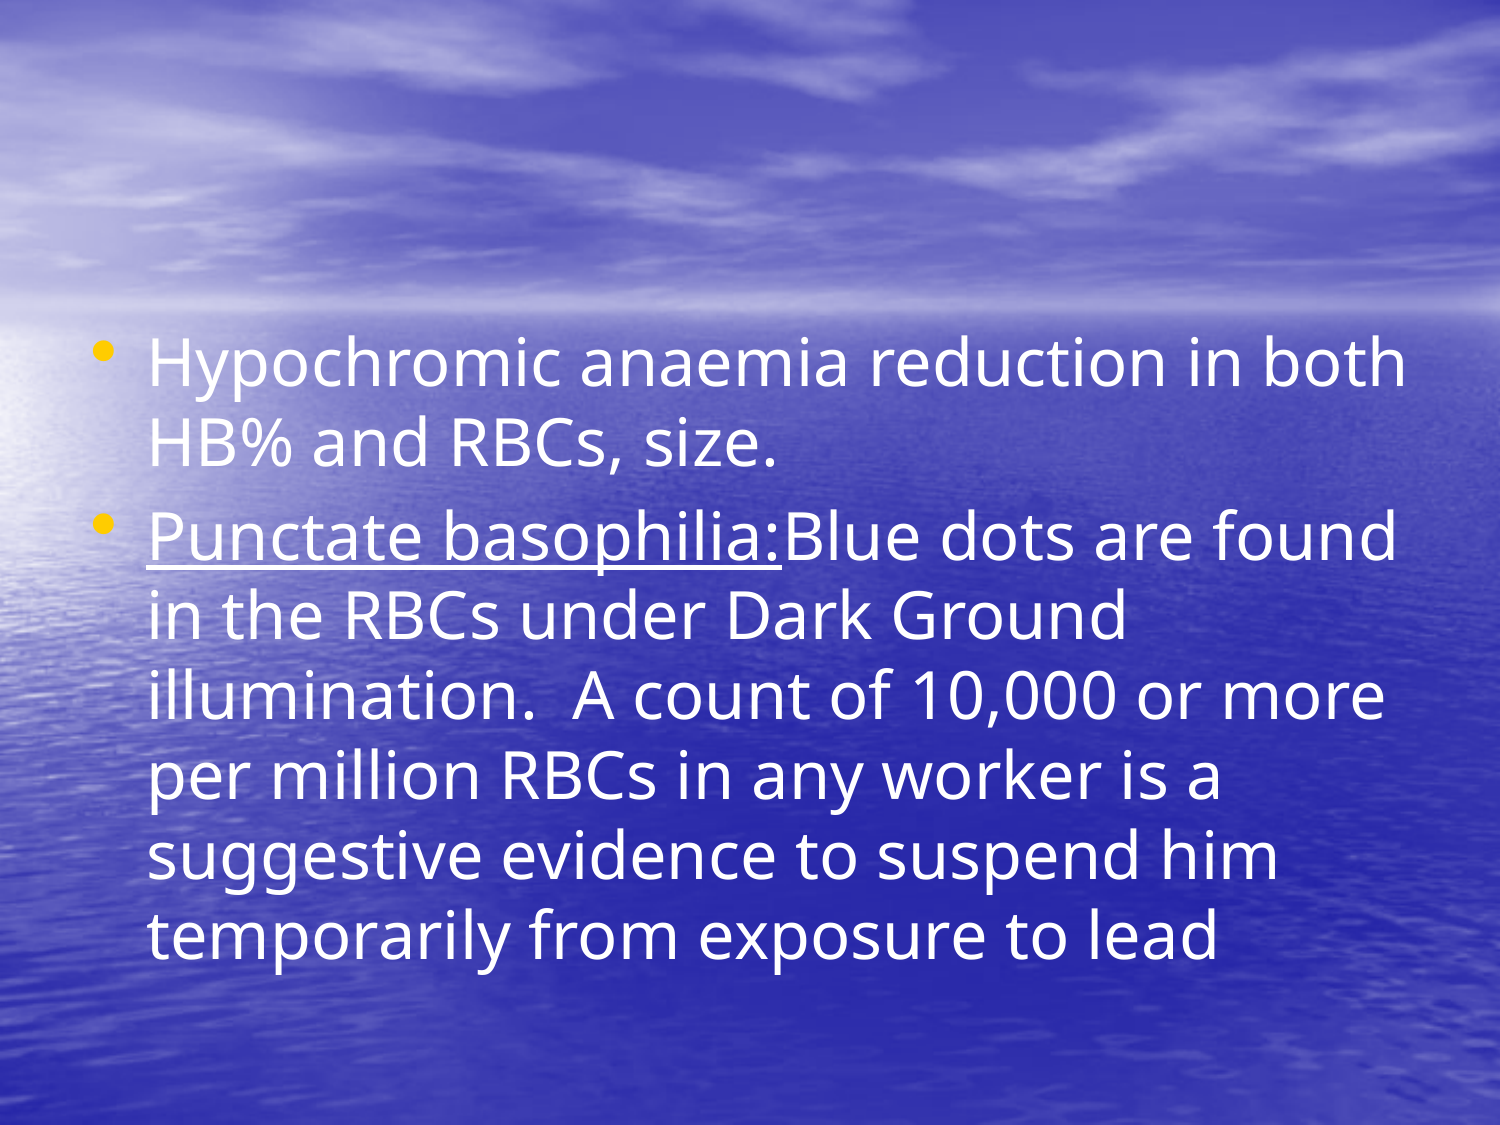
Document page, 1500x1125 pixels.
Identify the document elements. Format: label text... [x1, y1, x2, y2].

list Hypochromic anaemia reduction in both HB% and RBCs, size. Punctate basophilia:Blue dots are found in the RBCs under Dark Ground illumination. A count of 10,000 or more per million RBCs in any worker is a suggestive evidence to suspend him temporarily from exposure to lead [74, 312, 1426, 988]
